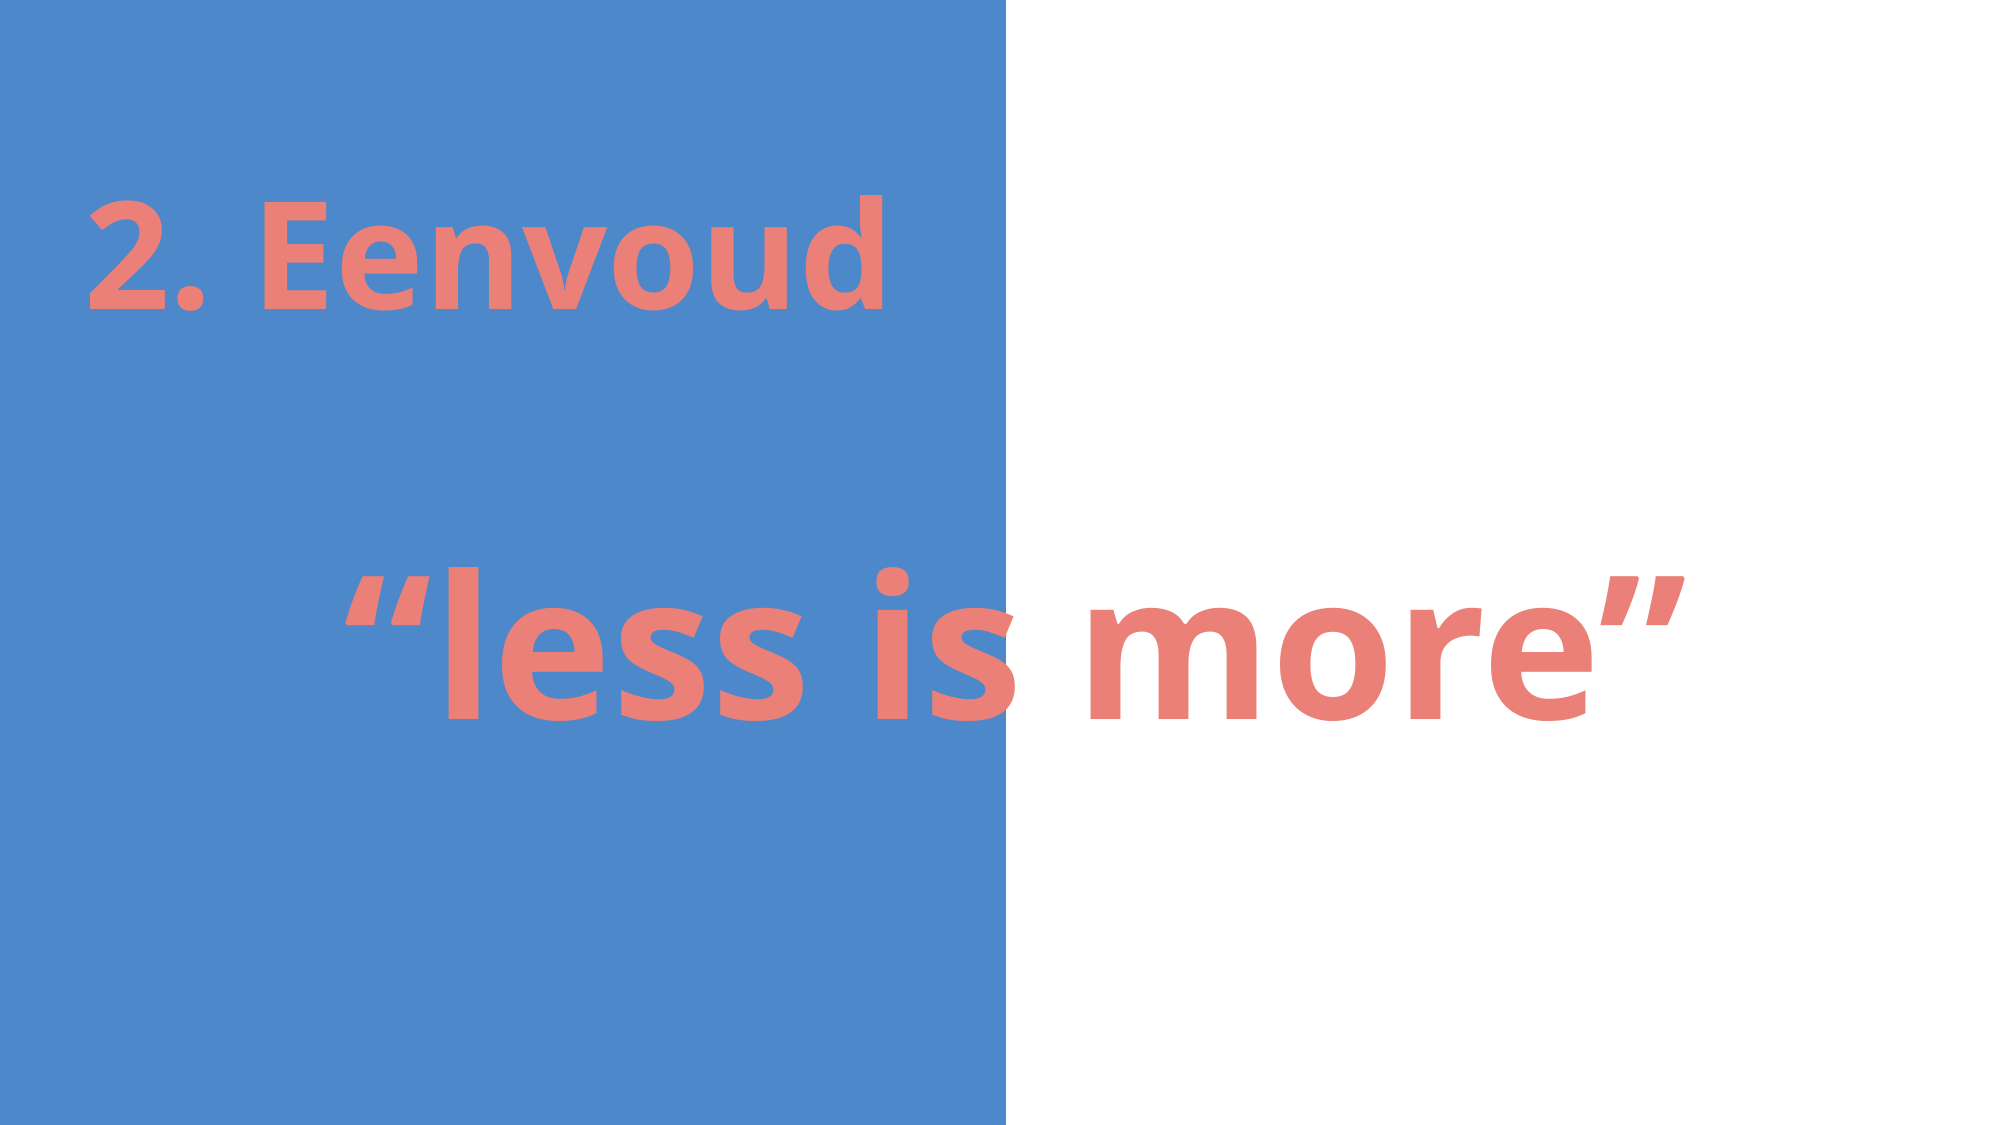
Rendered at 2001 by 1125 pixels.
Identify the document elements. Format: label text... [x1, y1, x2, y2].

text_box [0, 0, 1007, 1125]
text_box 2. Eenvoud “less is more” [69, 152, 1755, 812]
